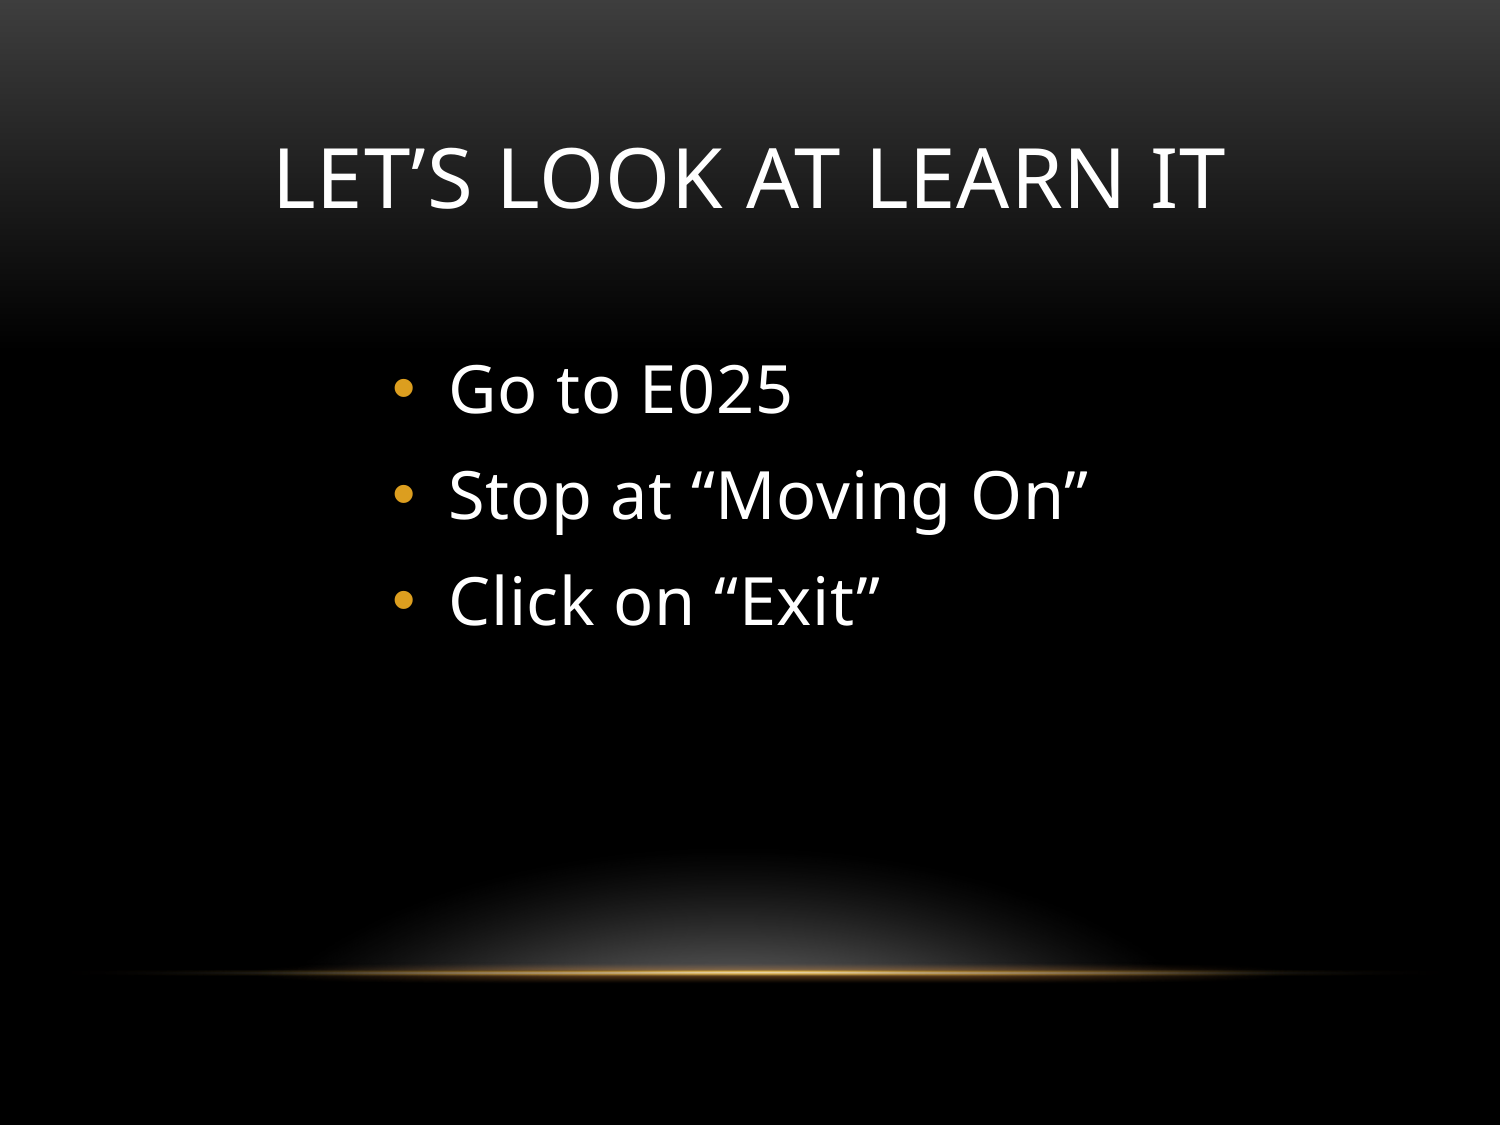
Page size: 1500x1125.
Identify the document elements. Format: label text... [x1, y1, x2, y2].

title Let’s Look at Learn It [99, 45, 1400, 233]
picture [0, 0, 1500, 1125]
list Go to E025 Stop at “Moving On” Click on “Exit” [377, 339, 1400, 938]
